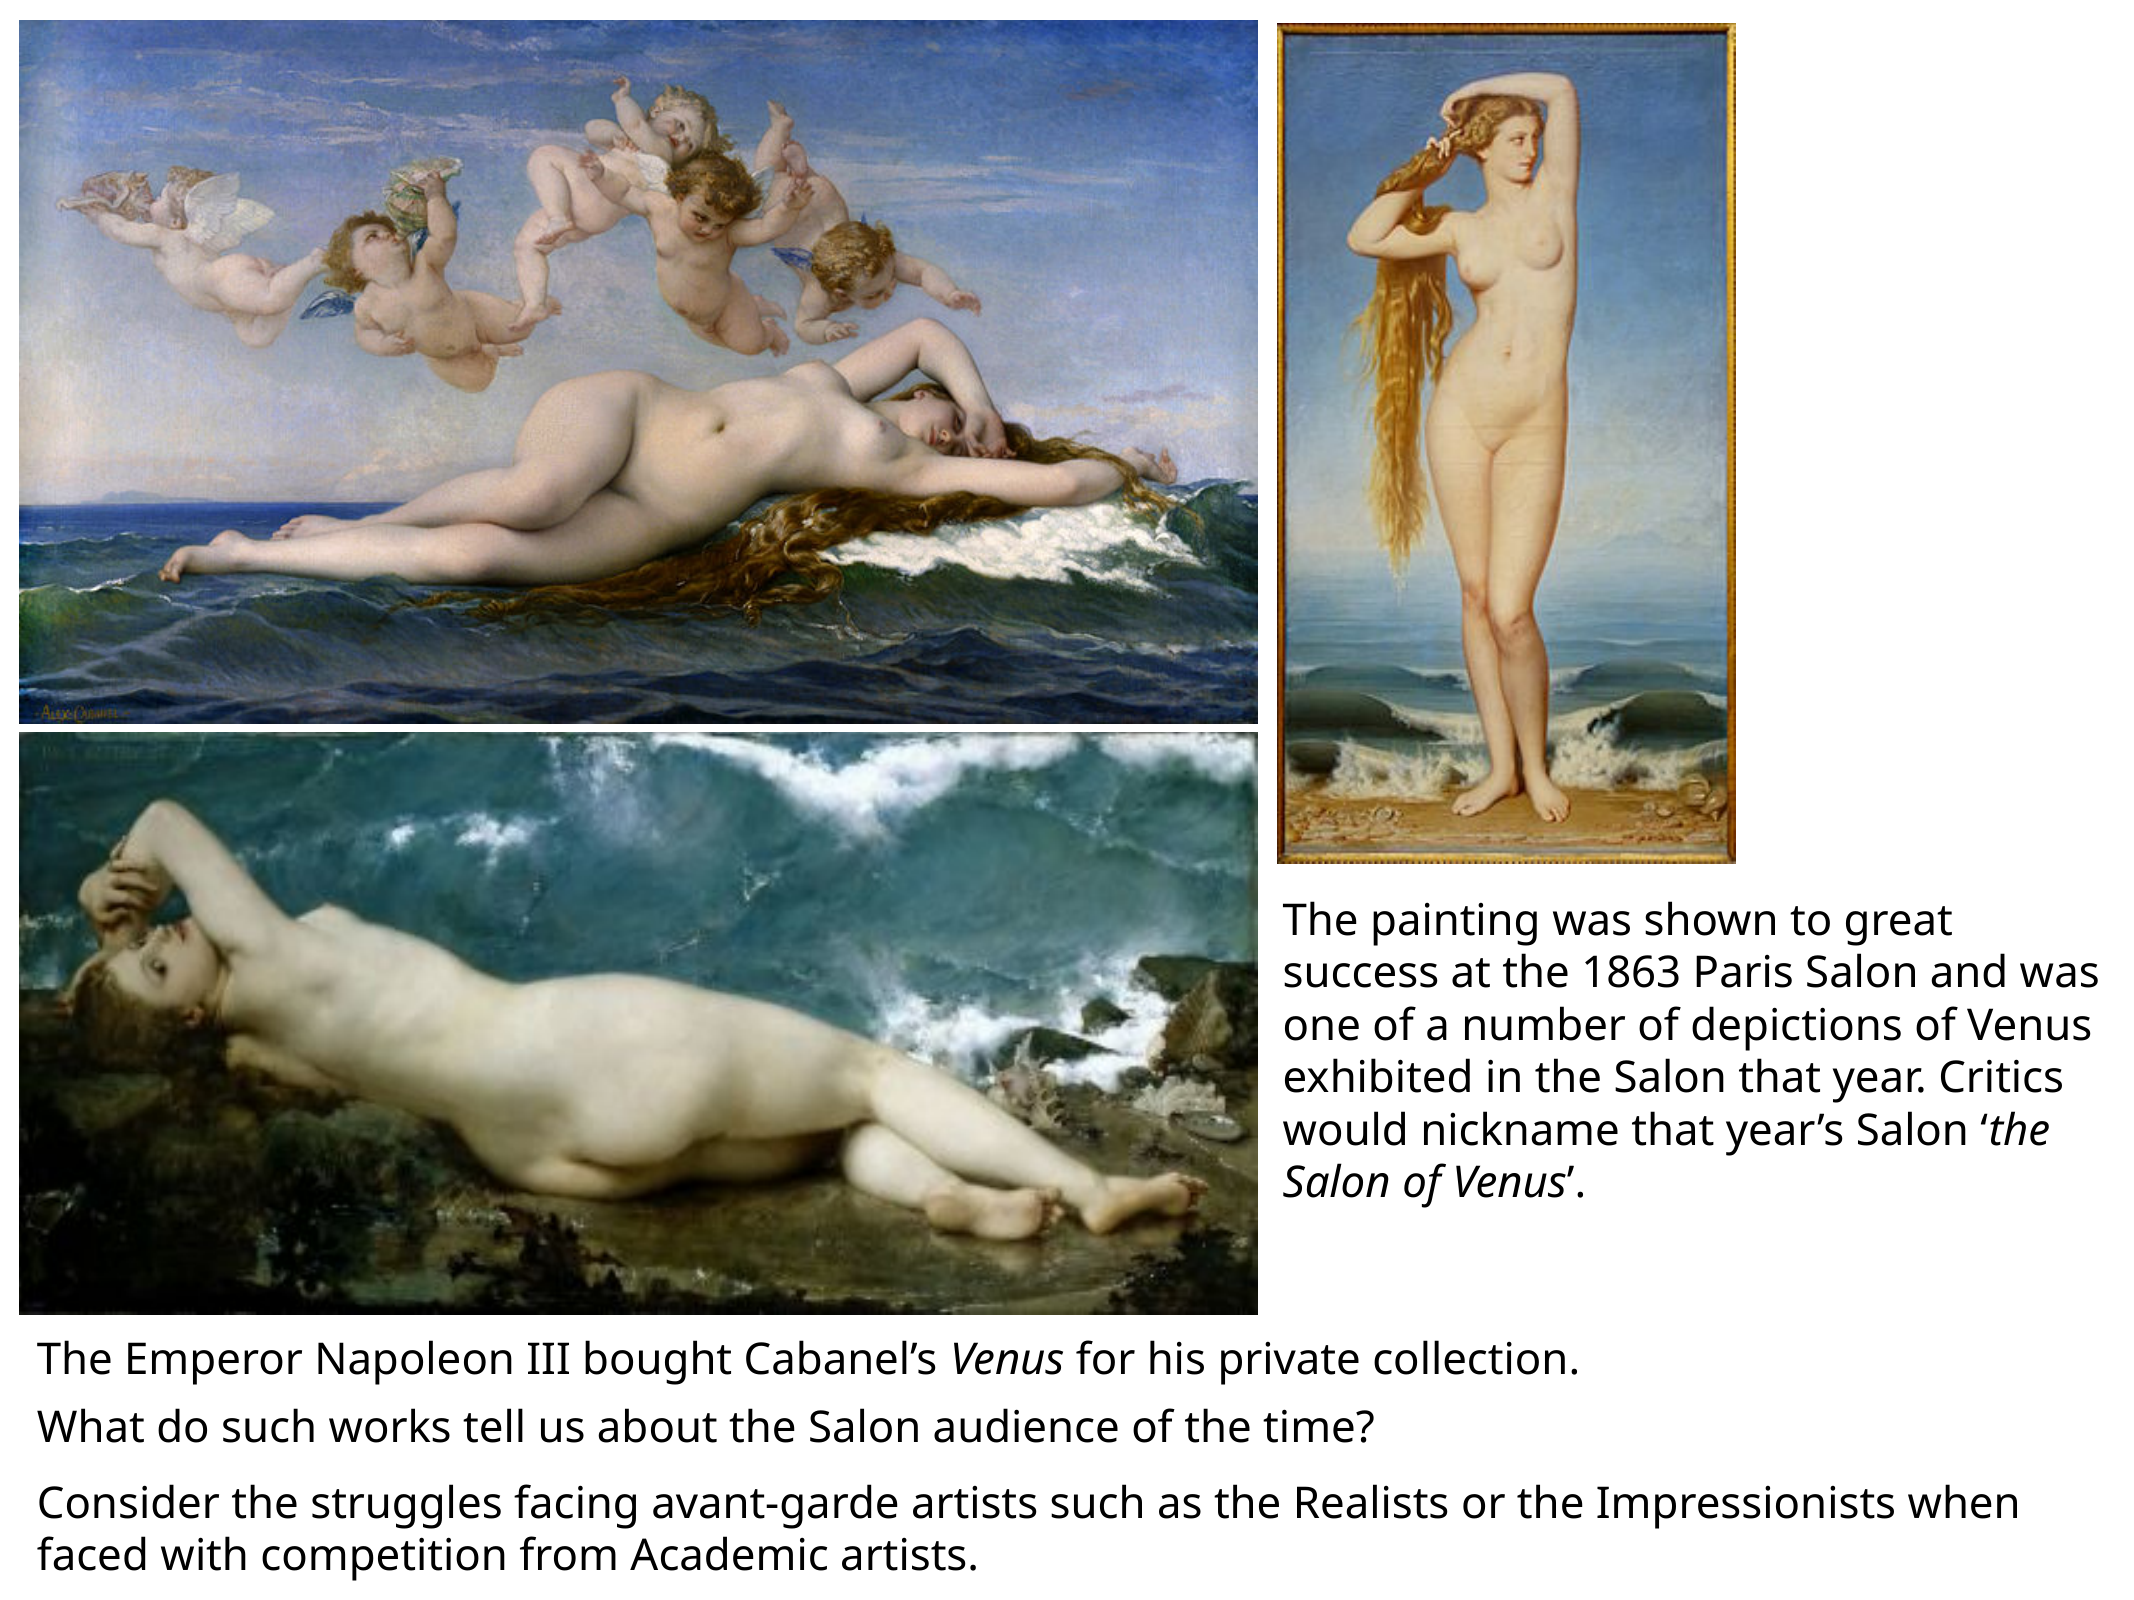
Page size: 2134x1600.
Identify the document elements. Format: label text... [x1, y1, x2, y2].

picture [18, 732, 1259, 1315]
text_box Consider the struggles facing avant-garde artists such as the Realists or the Impressionists when faced with competition from Academic artists. [28, 1465, 2105, 1588]
picture [18, 20, 1259, 725]
picture [1277, 23, 1736, 864]
text_box What do such works tell us about the Salon audience of the time? [28, 1392, 2105, 1460]
text_box The Emperor Napoleon III bought Cabanel’s Venus for his private collection. [28, 1322, 2105, 1392]
text_box The painting was shown to great success at the 1863 Paris Salon and was one of a number of depictions of Venus exhibited in the Salon that year. Critics would nickname that year’s Salon ‘the Salon of Venus’. [1274, 882, 2110, 1215]
